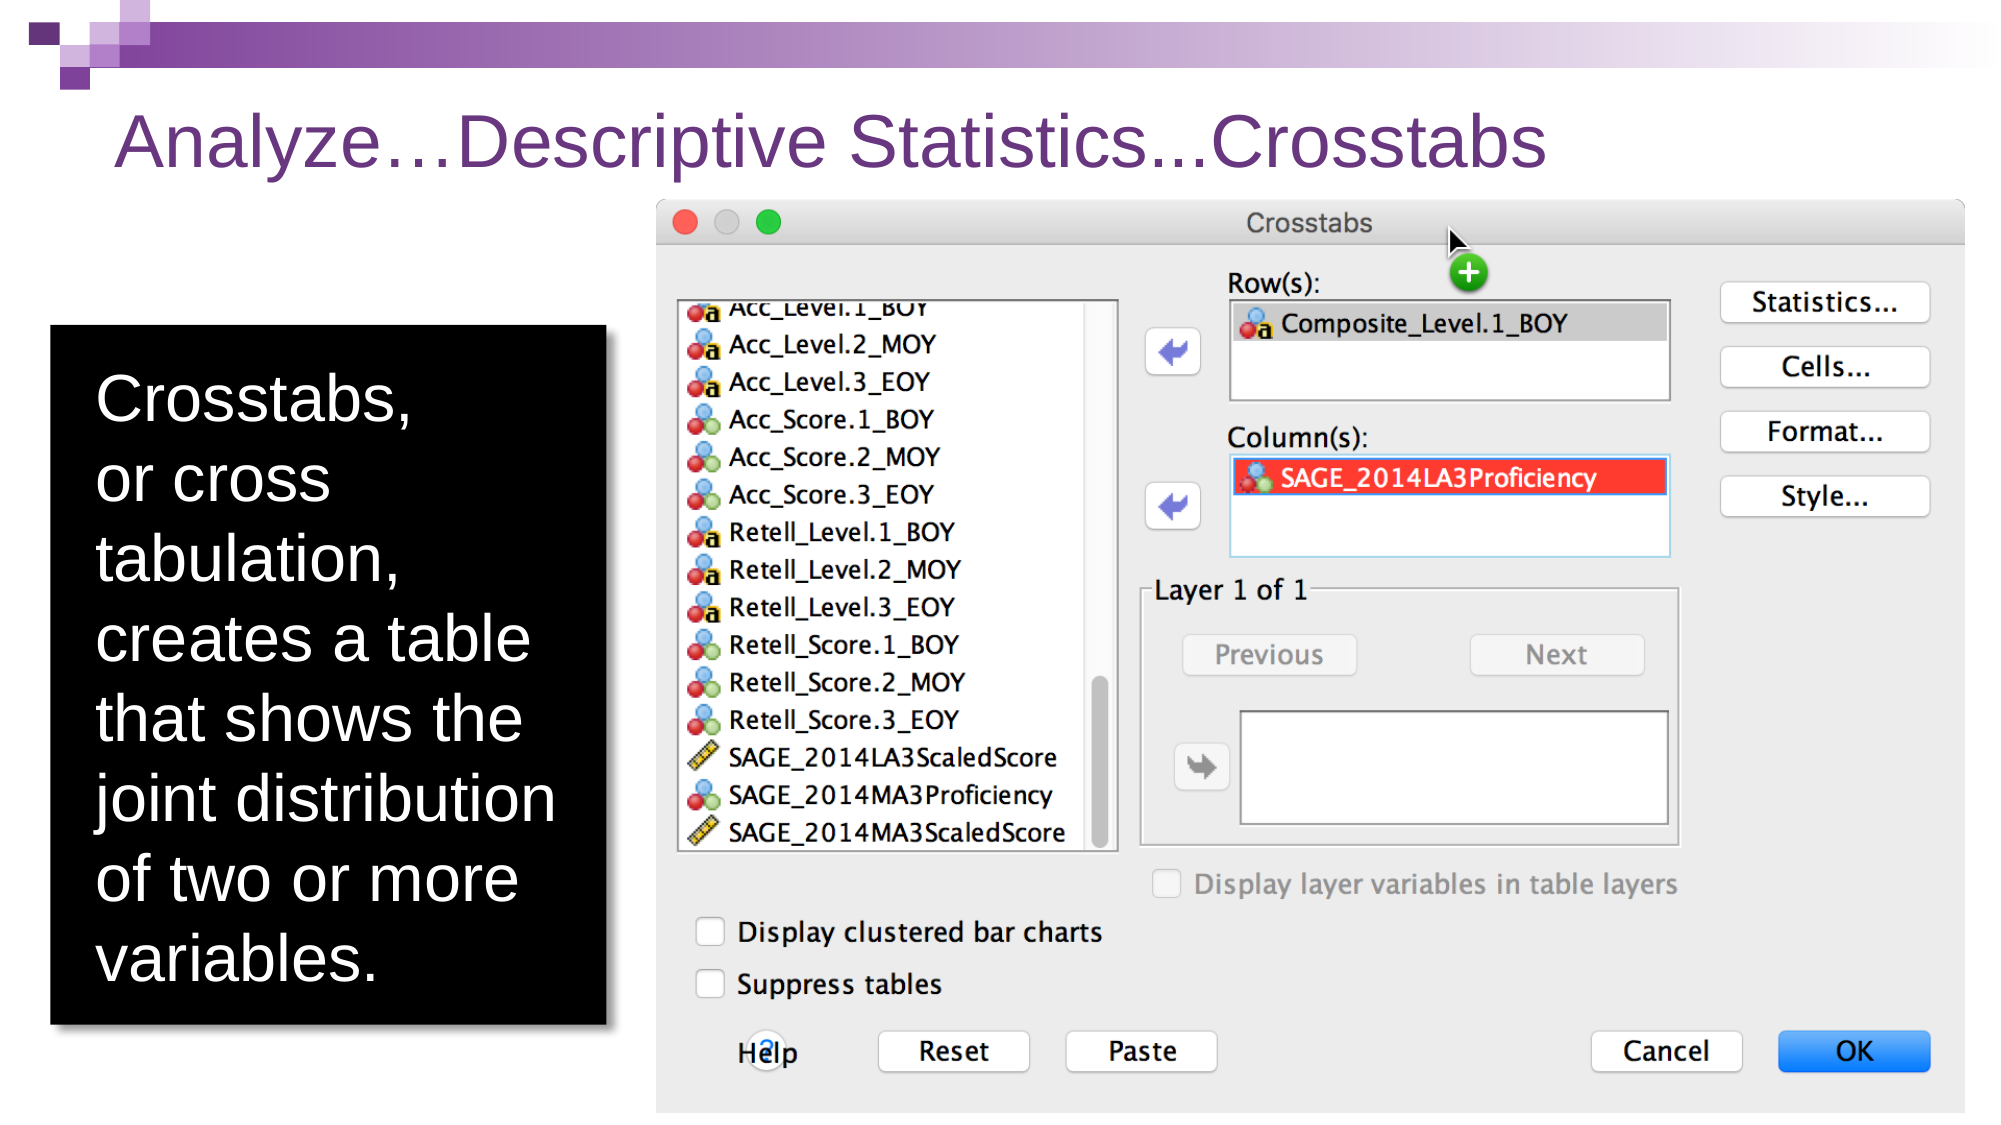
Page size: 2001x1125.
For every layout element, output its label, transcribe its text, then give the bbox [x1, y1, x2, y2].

picture [656, 199, 1966, 1113]
text_box Crosstabs, or cross tabulation, creates a table that shows the joint distribution of two or more variables. [50, 324, 607, 1025]
title Analyze…Descriptive Statistics...Crosstabs [99, 74, 1901, 201]
